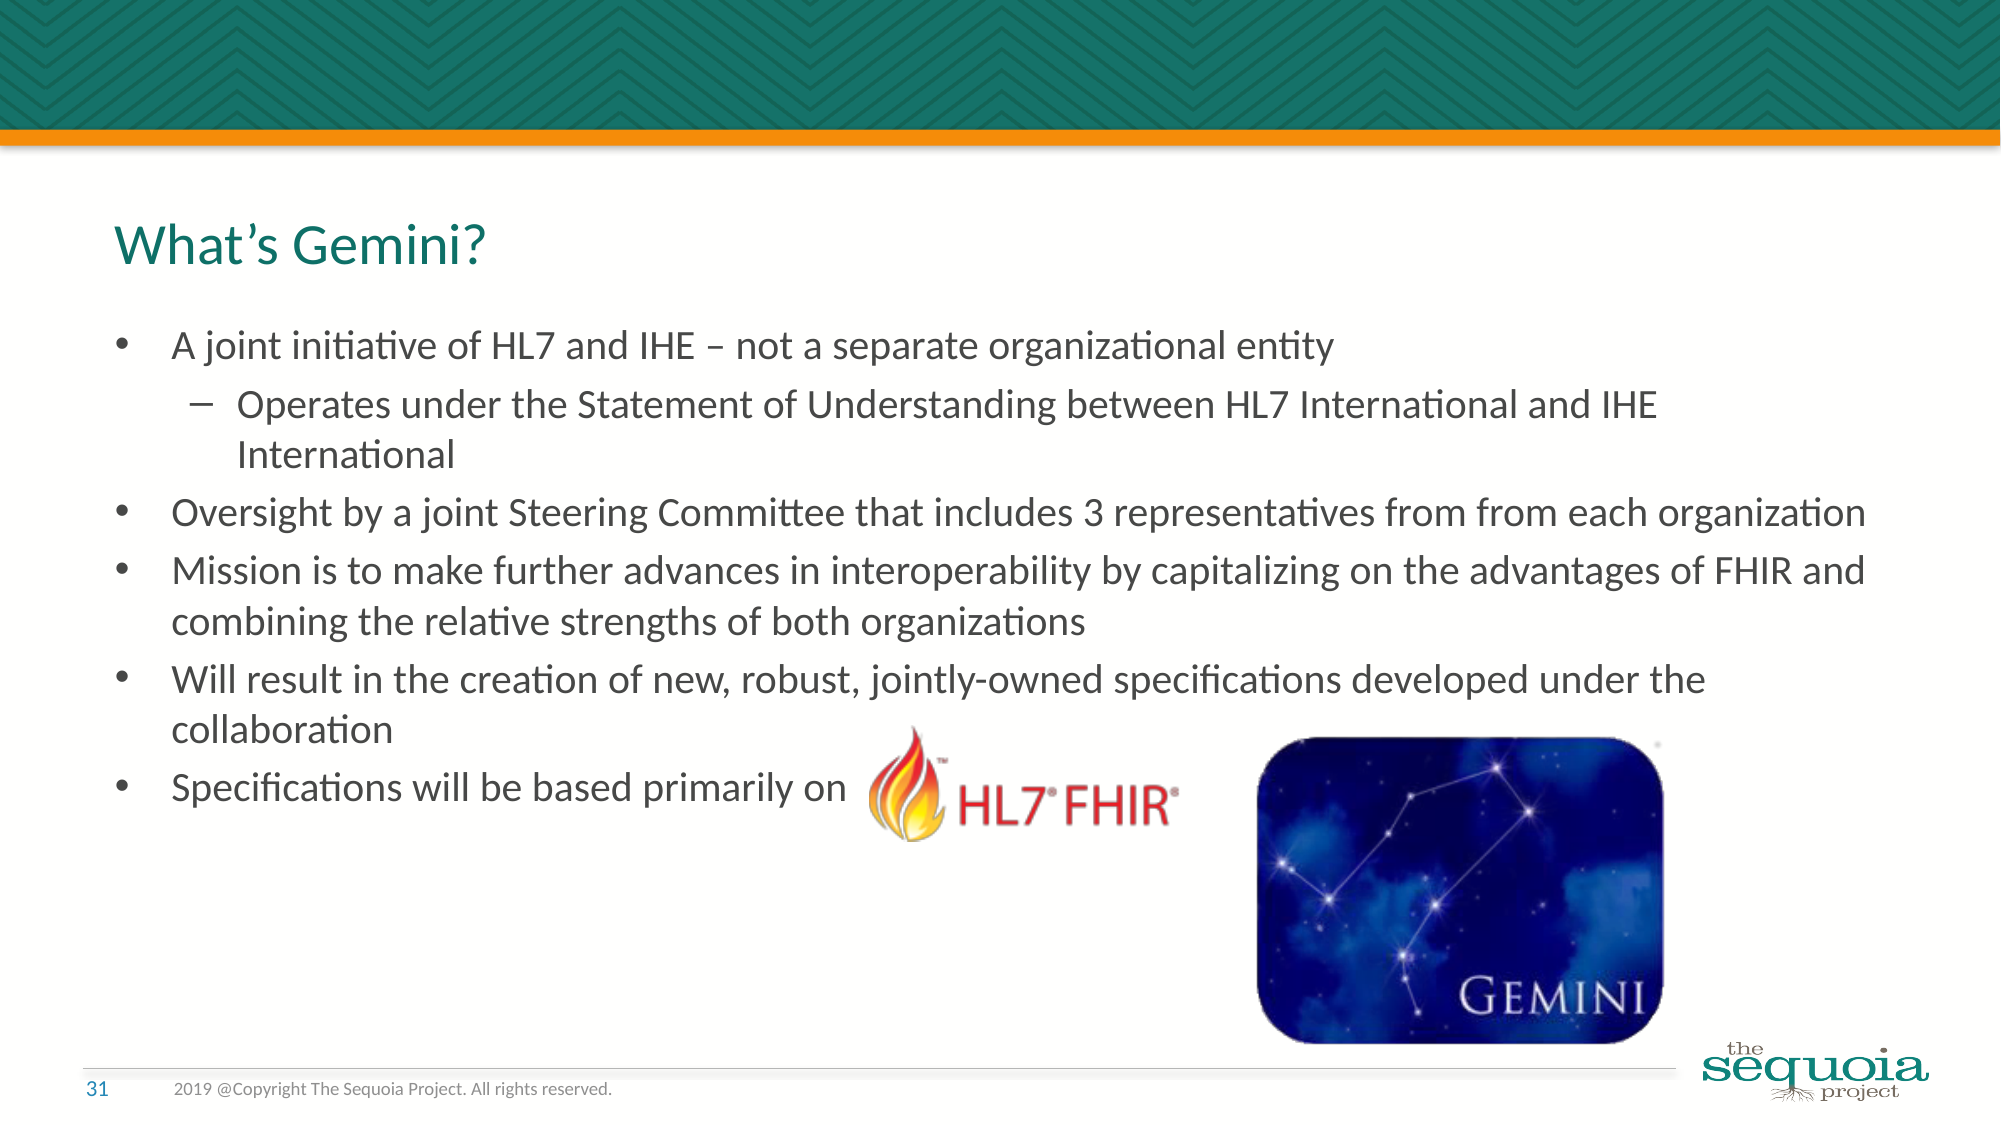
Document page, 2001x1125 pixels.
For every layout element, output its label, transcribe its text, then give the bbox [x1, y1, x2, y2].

slide_number 31 [71, 1066, 538, 1125]
footer 2019 @Copyright The Sequoia Project. All rights reserved. [159, 1057, 824, 1118]
title What’s Gemini? [99, 120, 1900, 284]
picture [1249, 729, 1677, 1056]
picture [1703, 1042, 1929, 1102]
picture [0, 0, 2000, 129]
picture [869, 724, 1218, 842]
list A joint initiative of HL7 and IHE – not a separate organizational entity Operates under the Statement of Understanding between HL7 International and IHE International Oversight by a joint Steering Committee that includes 3 representatives from from each organization Mission is to make further advances in interoperability by capitalizing on the advantages of FHIR and combining the relative strengths of both organizations Will result in the creation of new, robust, jointly-owned specifications developed under the collaboration Specifications will be based primarily on [99, 310, 1900, 986]
